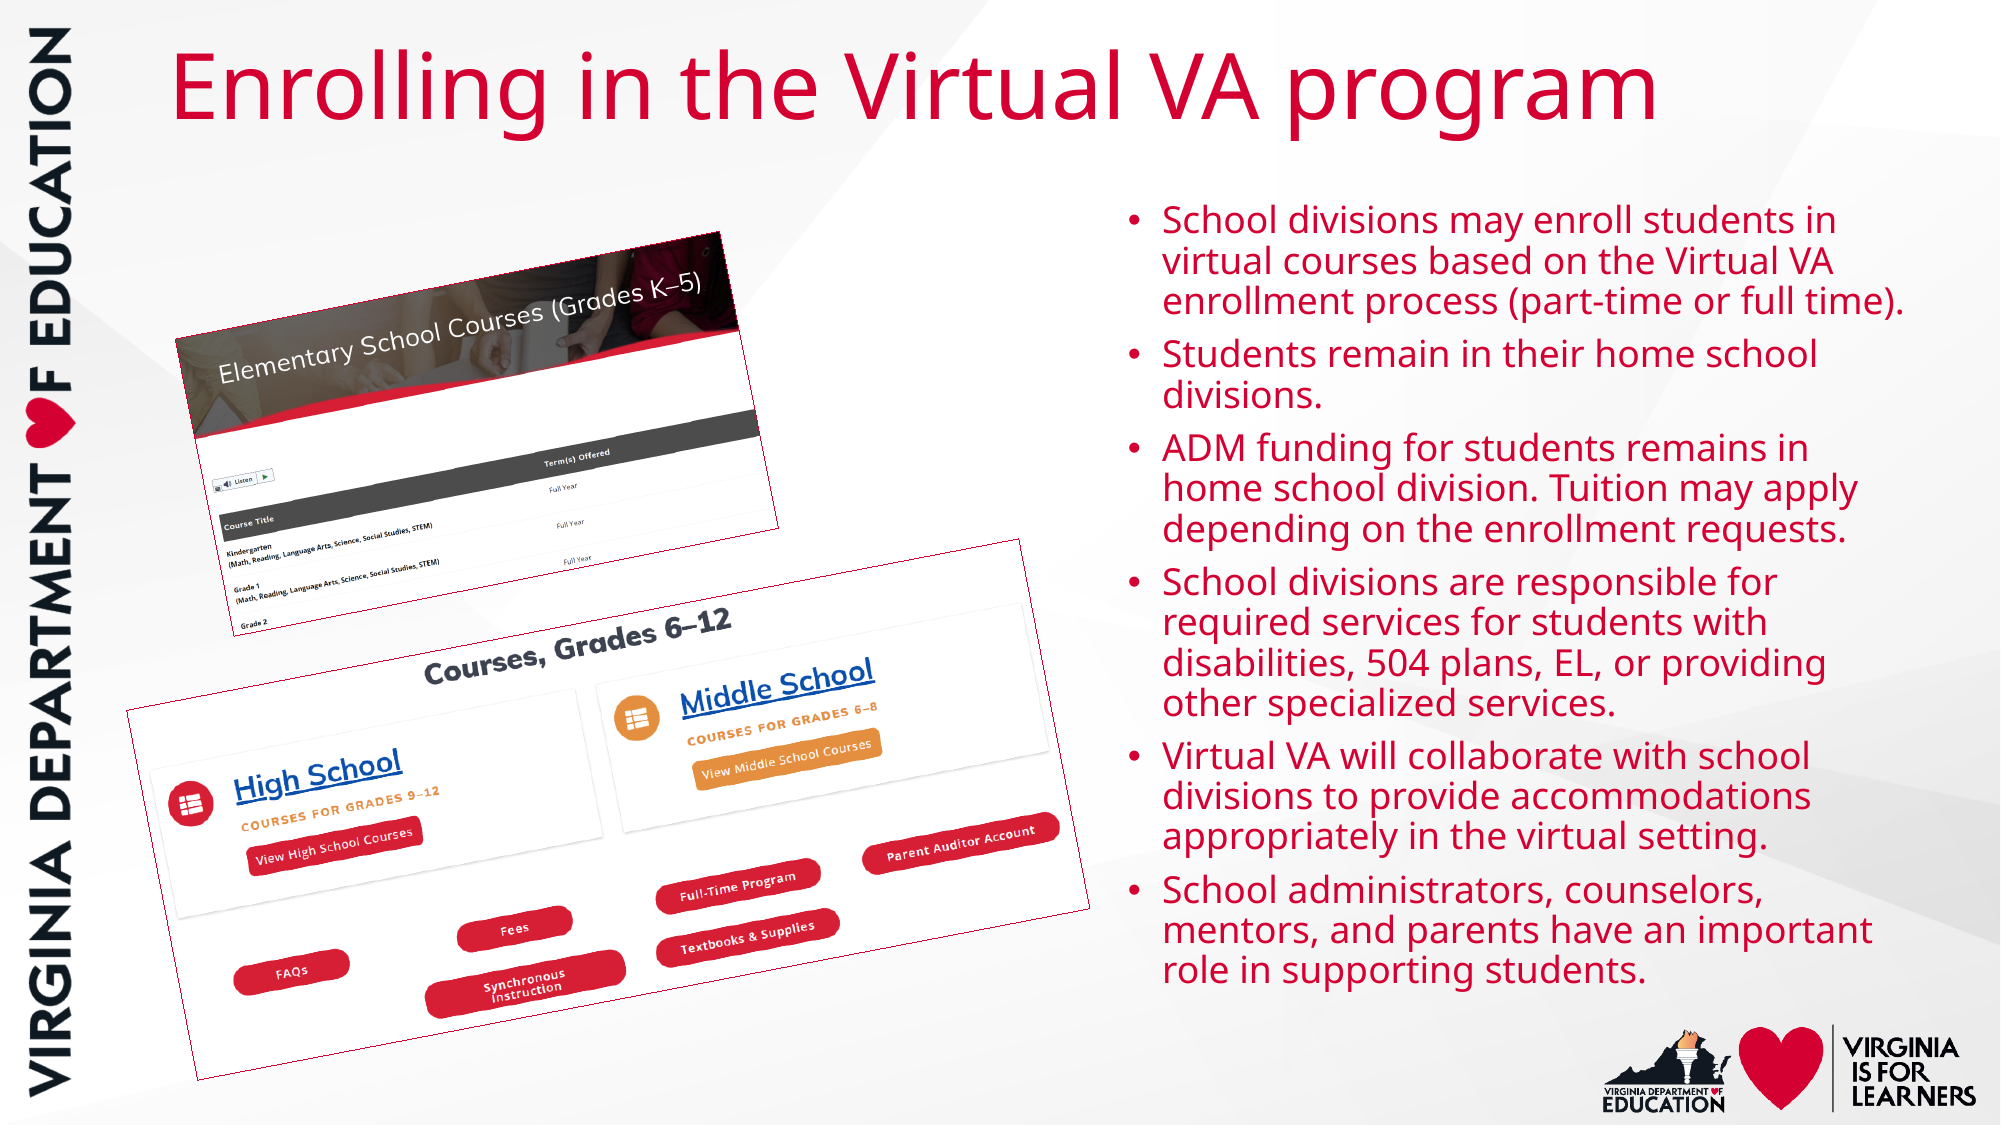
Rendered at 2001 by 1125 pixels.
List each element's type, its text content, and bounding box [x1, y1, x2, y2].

title Enrolling in the Virtual VA program [153, 24, 1847, 156]
list School divisions may enroll students in virtual courses based on the Virtual VA enrollment process (part-time or full time). Students remain in their home school divisions. ADM funding for students remains in home school division. Tuition may apply depending on the enrollment requests. School divisions are responsible for required services for students with disabilities, 504 plans, EL, or providing other specialized services. Virtual VA will collaborate with school divisions to provide accommodations appropriately in the virtual setting. School administrators, counselors, mentors, and parents have an important role in supporting students. [1112, 194, 1930, 1031]
picture [0, 0, 2001, 1125]
